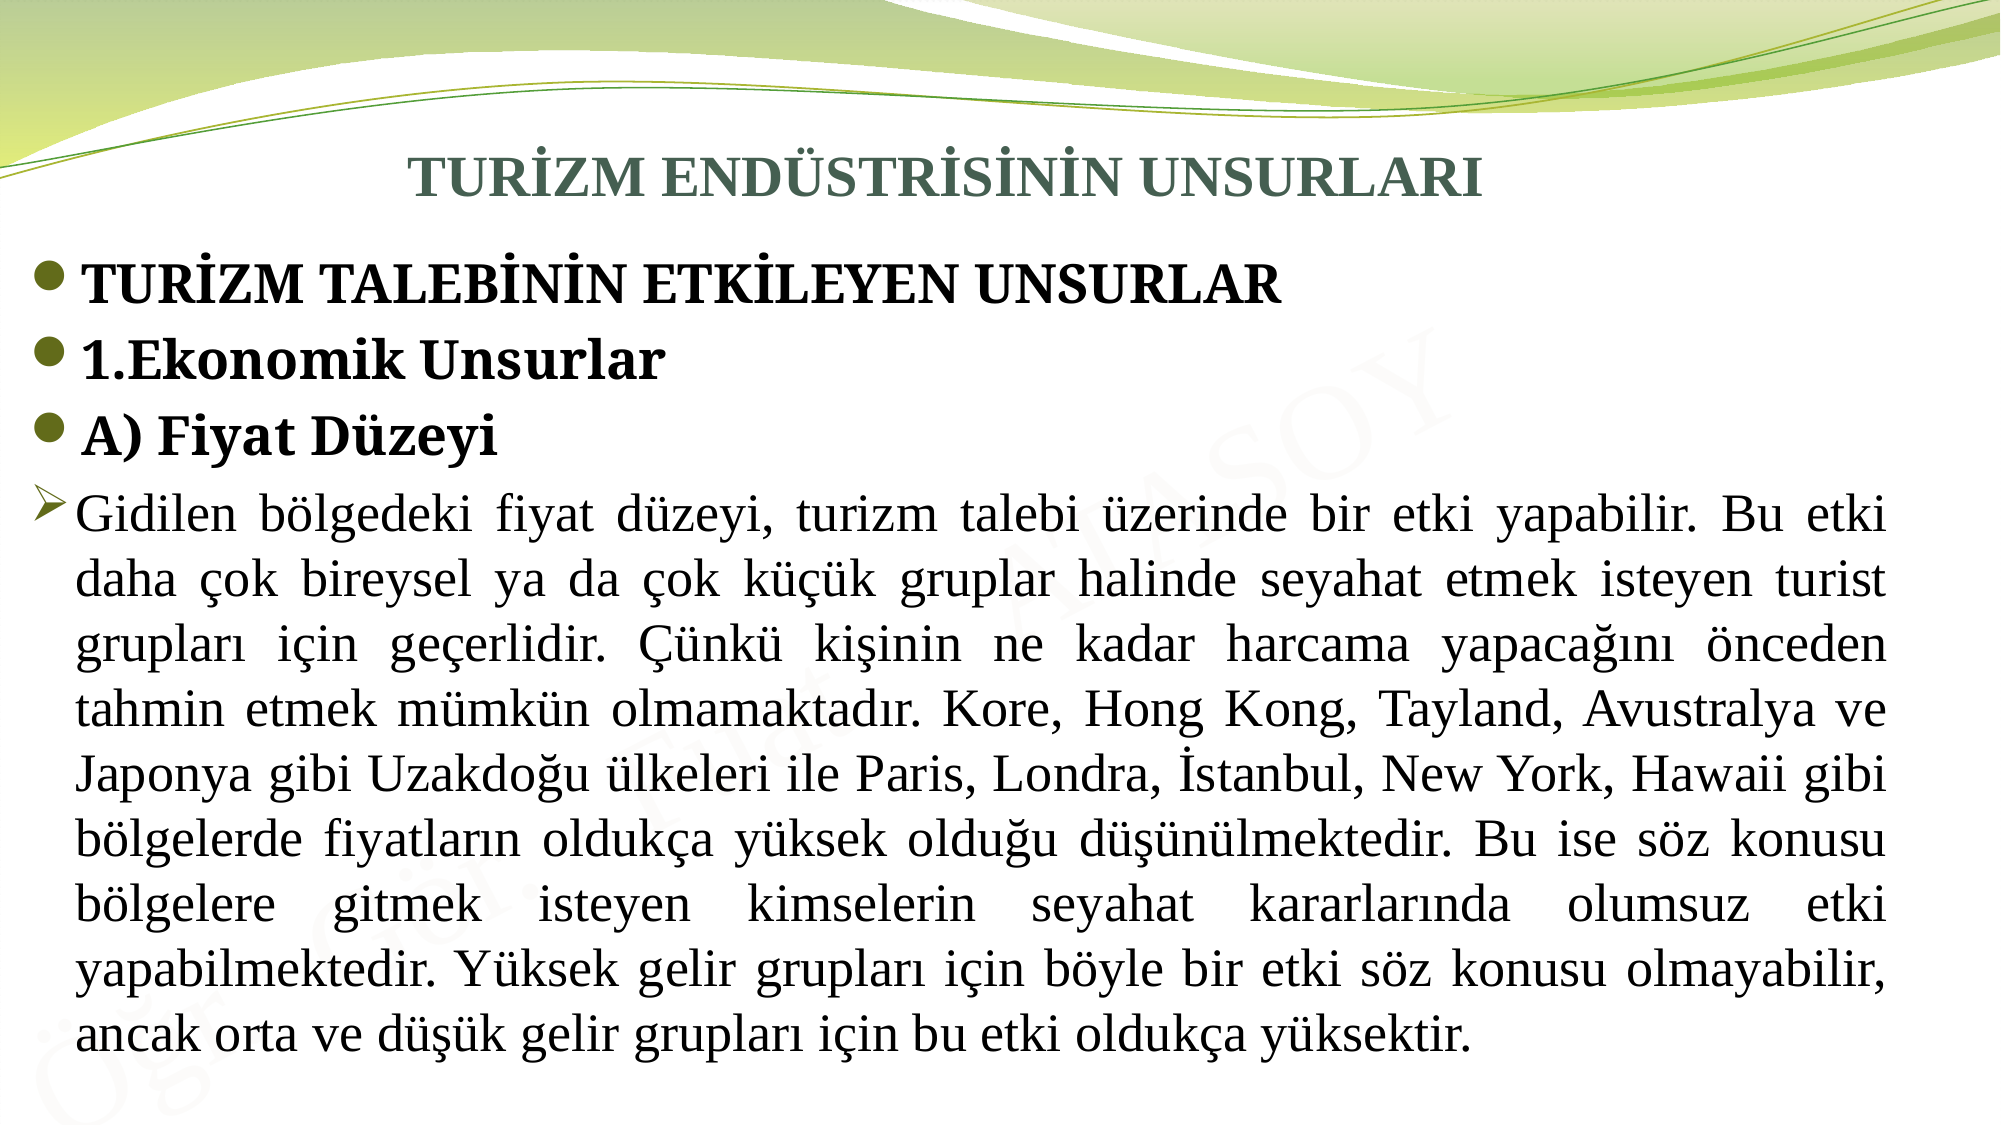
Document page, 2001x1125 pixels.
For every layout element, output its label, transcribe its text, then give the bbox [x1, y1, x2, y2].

title TURİZM ENDÜSTRİSİNİN UNSURLARI [407, 101, 1743, 208]
list TURİZM TALEBİNİN ETKİLEYEN UNSURLAR 1.Ekonomik Unsurlar A) Fiyat Düzeyi Gidilen bölgedeki fiyat düzeyi, turizm talebi üzerinde bir etki yapabilir. Bu etki daha çok bireysel ya da çok küçük gruplar halinde seyahat etmek isteyen turist grupları için geçerlidir. Çünkü kişinin ne kadar harcama yapacağını önceden tahmin etmek mümkün olmamaktadır. Kore, Hong Kong, Tayland, Avustralya ve Japonya gibi Uzakdoğu ülkeleri ile Paris, Londra, İstanbul, New York, Hawaii gibi bölgelerde fiyatların oldukça yüksek olduğu düşünülmektedir. Bu ise söz konusu bölgelere gitmek isteyen kimselerin seyahat kararlarında olumsuz etki yapabilmektedir. Yüksek gelir grupları için böyle bir etki söz konusu olmayabilir, ancak orta ve düşük gelir grupları için bu etki oldukça yüksektir. [15, 242, 1905, 1113]
